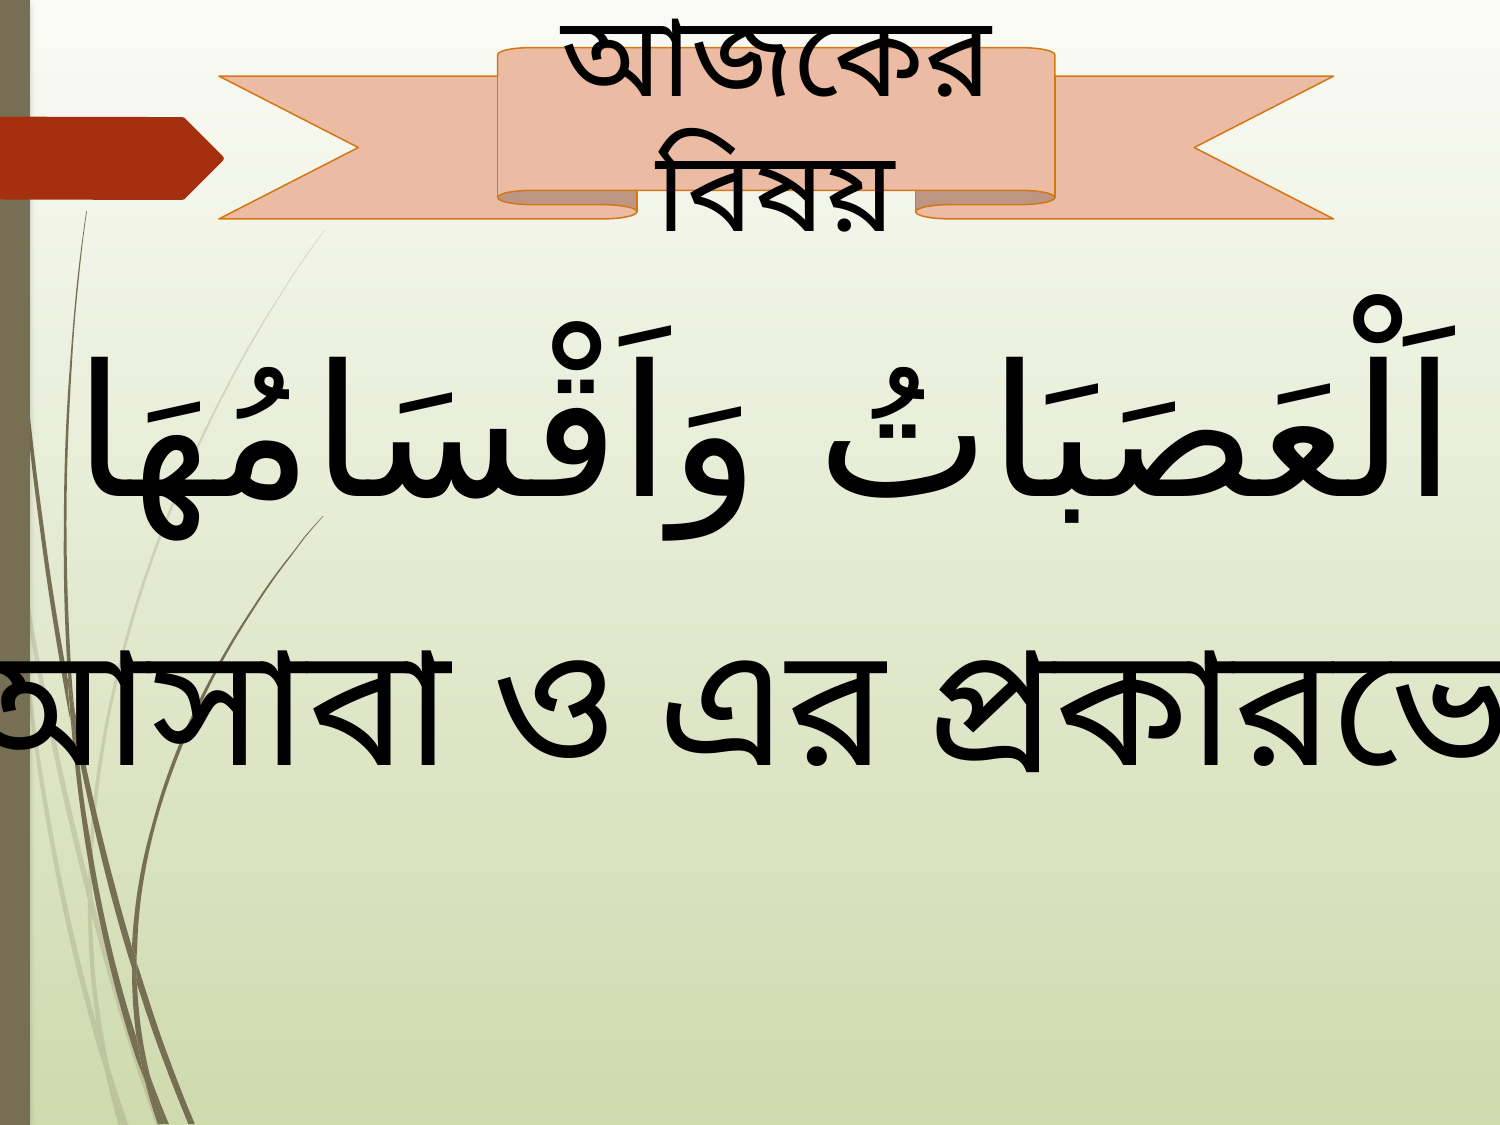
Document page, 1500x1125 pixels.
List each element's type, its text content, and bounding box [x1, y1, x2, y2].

text_box আজকের বিষয় [218, 46, 1335, 220]
text_box আসাবা ও এর প্রকারভেদ [0, 591, 1500, 807]
text_box اَلْعَصَبَاتُ وَاَقْسَامُهَا [59, 305, 1470, 541]
